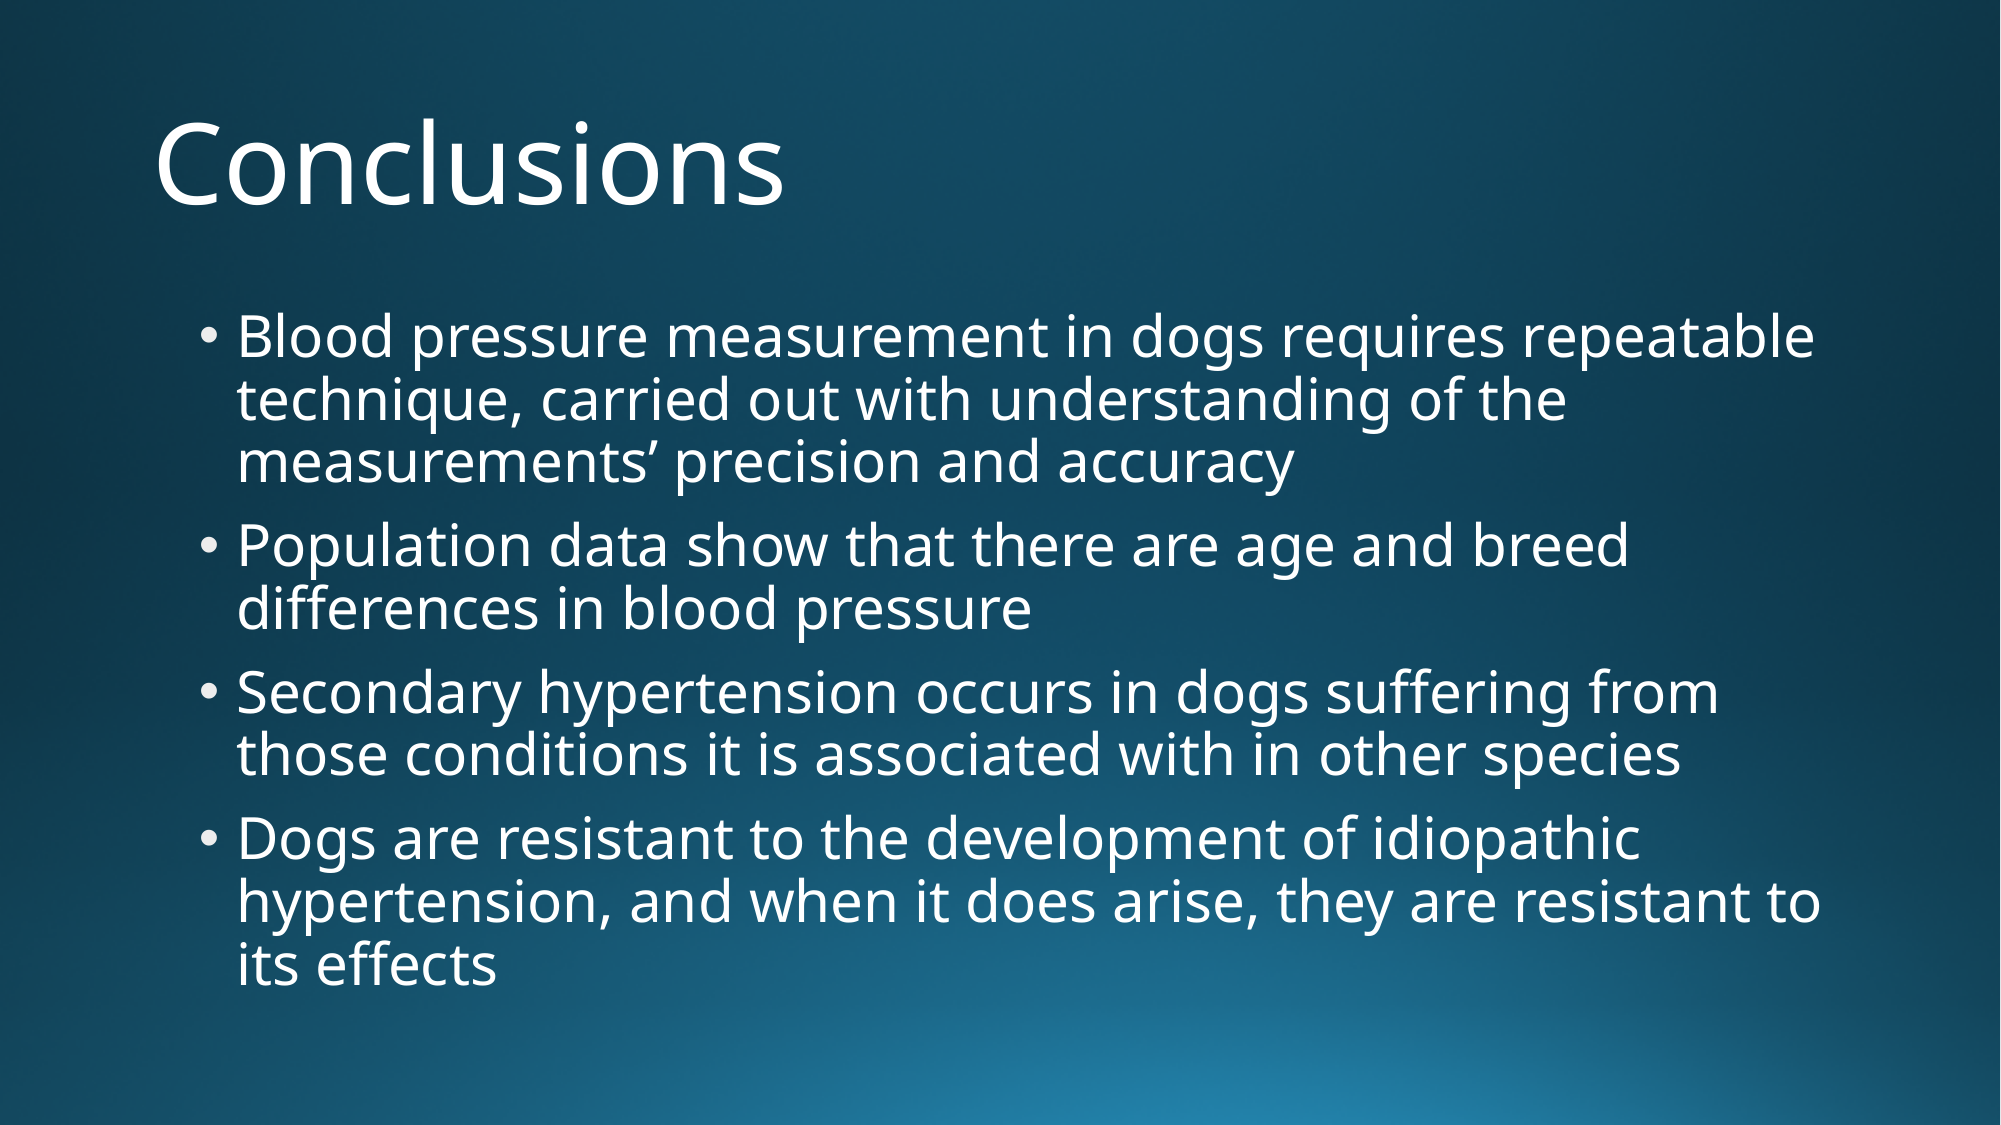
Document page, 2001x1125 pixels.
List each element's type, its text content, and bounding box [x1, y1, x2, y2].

picture [0, 0, 2001, 1125]
list Blood pressure measurement in dogs requires repeatable technique, carried out with understanding of the measurements’ precision and accuracy Population data show that there are age and breed differences in blood pressure Secondary hypertension occurs in dogs suffering from those conditions it is associated with in other species Dogs are resistant to the development of idiopathic hypertension, and when it does arise, they are resistant to its effects [183, 299, 1863, 1014]
title Conclusions [137, 59, 1863, 278]
